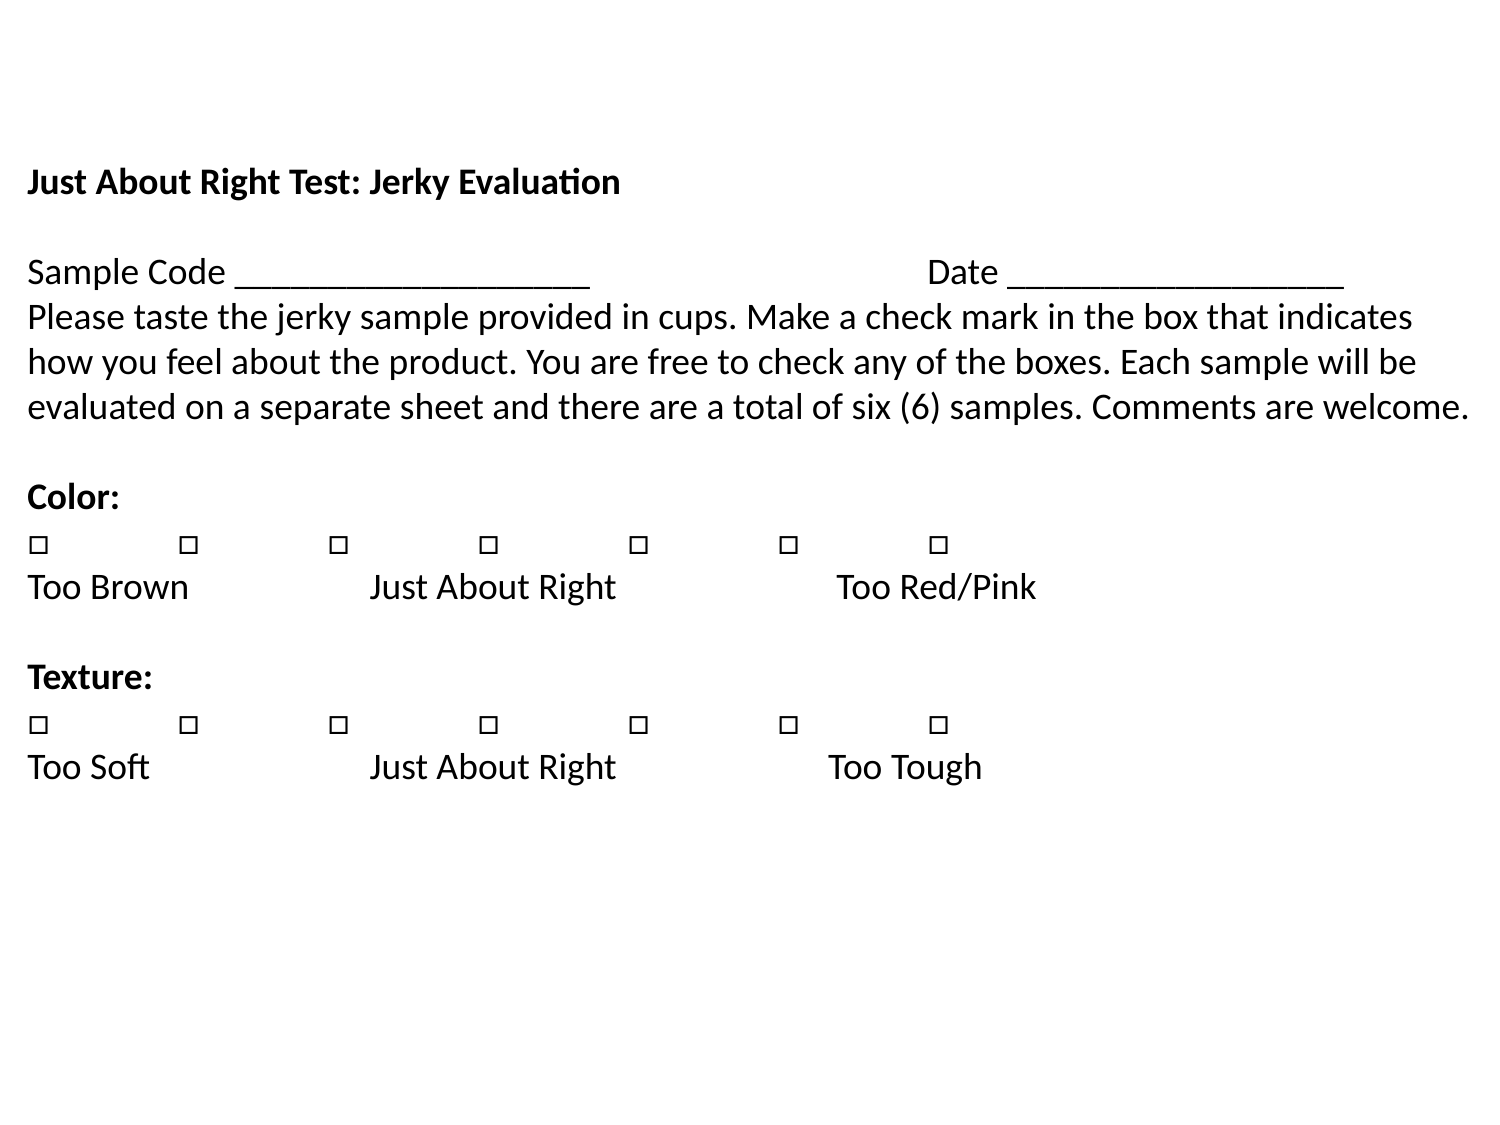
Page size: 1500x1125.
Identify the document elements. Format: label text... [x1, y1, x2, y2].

text_box Just About Right Test: Jerky Evaluation Sample Code ___________________ Date __________________ Please taste the jerky sample provided in cups. Make a check mark in the box that indicates how you feel about the product. You are free to check any of the boxes. Each sample will be evaluated on a separate sheet and there are a total of six (6) samples. Comments are welcome. Color: □ □ □ □ □ □ □ Too Brown Just About Right Too Red/Pink Texture: □ □ □ □ □ □ □ Too Soft Just About Right Too Tough [12, 149, 1488, 885]
